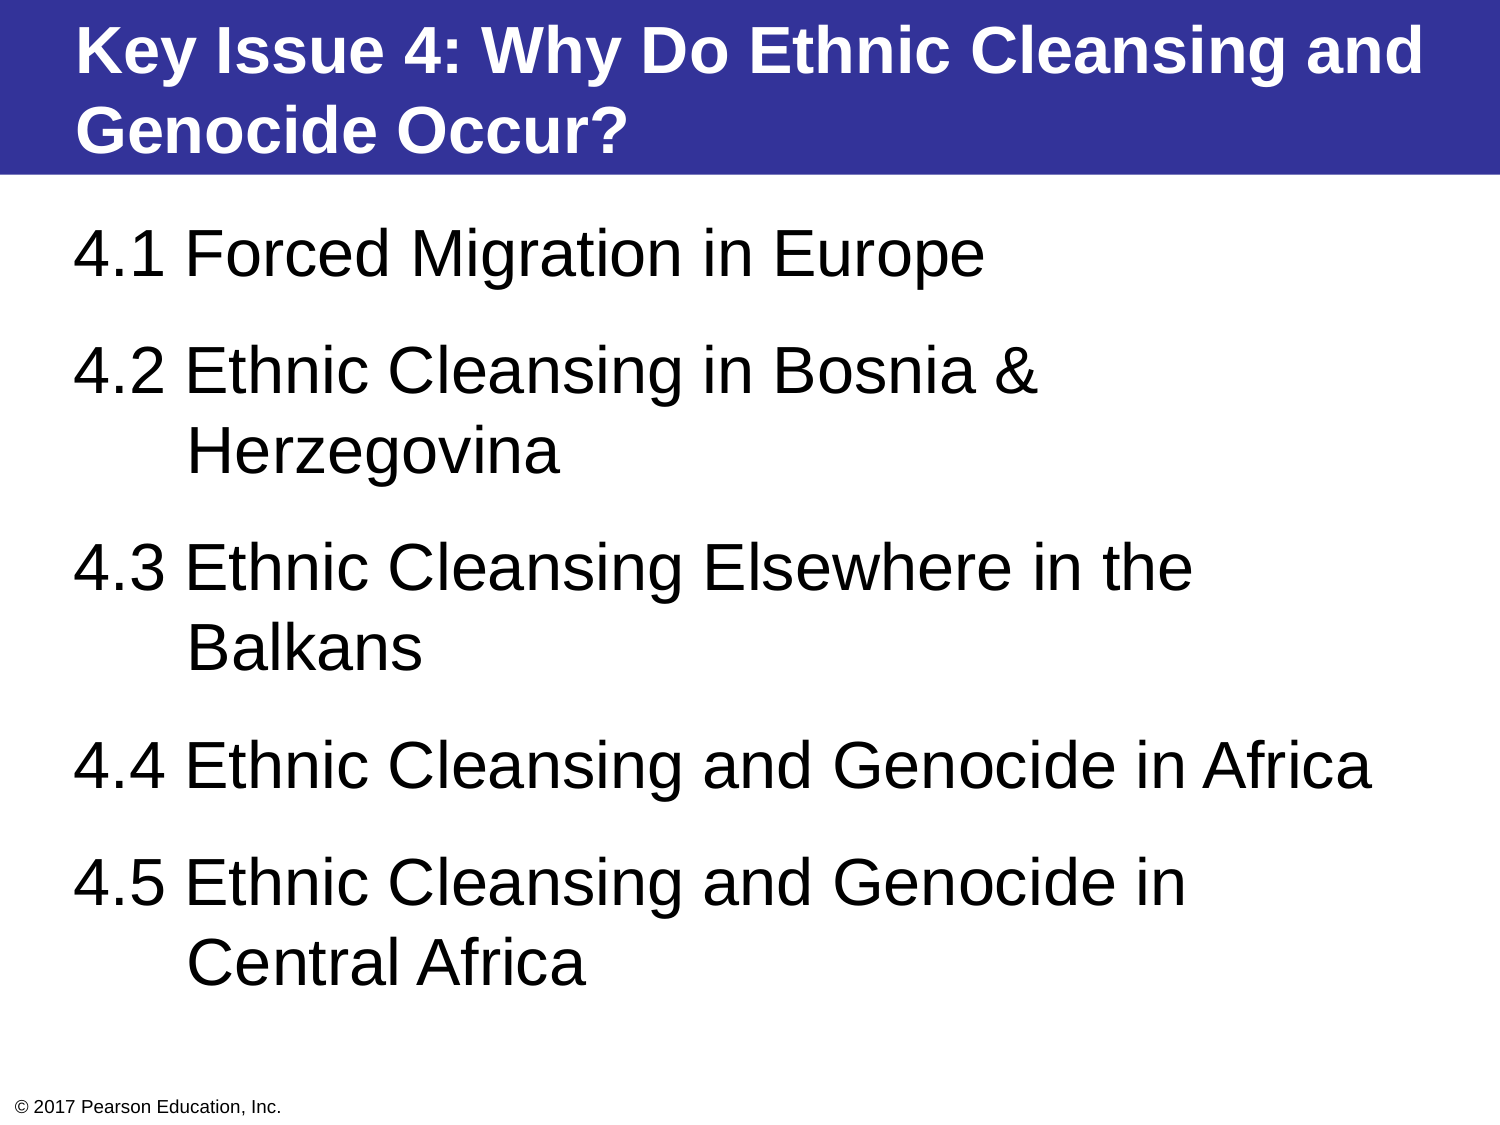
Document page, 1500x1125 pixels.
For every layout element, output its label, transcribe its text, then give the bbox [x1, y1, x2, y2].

text_box Key Issue 4: Why Do Ethnic Cleansing and Genocide Occur? [0, 0, 1500, 175]
text_box 4.1 Forced Migration in Europe 4.2 Ethnic Cleansing in Bosnia & Herzegovina 4.3 Ethnic Cleansing Elsewhere in the Balkans 4.4 Ethnic Cleansing and Genocide in Africa 4.5 Ethnic Cleansing and Genocide in Central Africa [58, 201, 1409, 1007]
